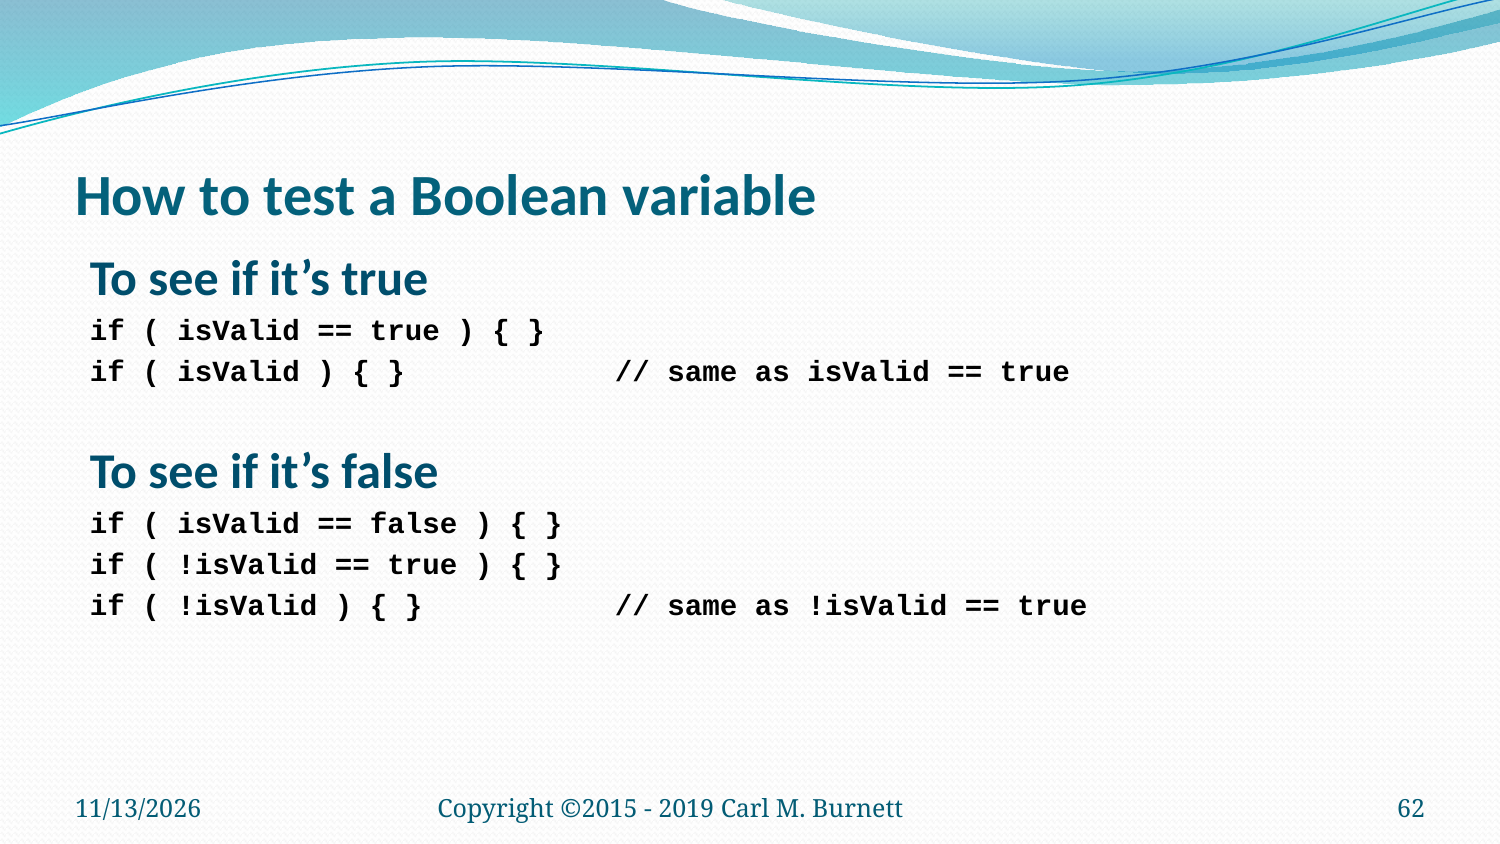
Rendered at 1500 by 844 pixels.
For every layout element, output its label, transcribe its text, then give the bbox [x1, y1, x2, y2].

title How to test a Boolean variable [75, 86, 1425, 228]
list To see if it’s true if ( isValid == true ) { } if ( isValid ) { } // same as isValid == true To see if it’s false if ( isValid == false ) { } if ( !isValid == true ) { } if ( !isValid ) { } // same as !isValid == true [75, 238, 1425, 779]
footer Copyright ©2015 - 2019 Carl M. Burnett [437, 782, 988, 827]
slide_number 62 [1299, 782, 1425, 827]
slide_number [75, 782, 425, 827]
